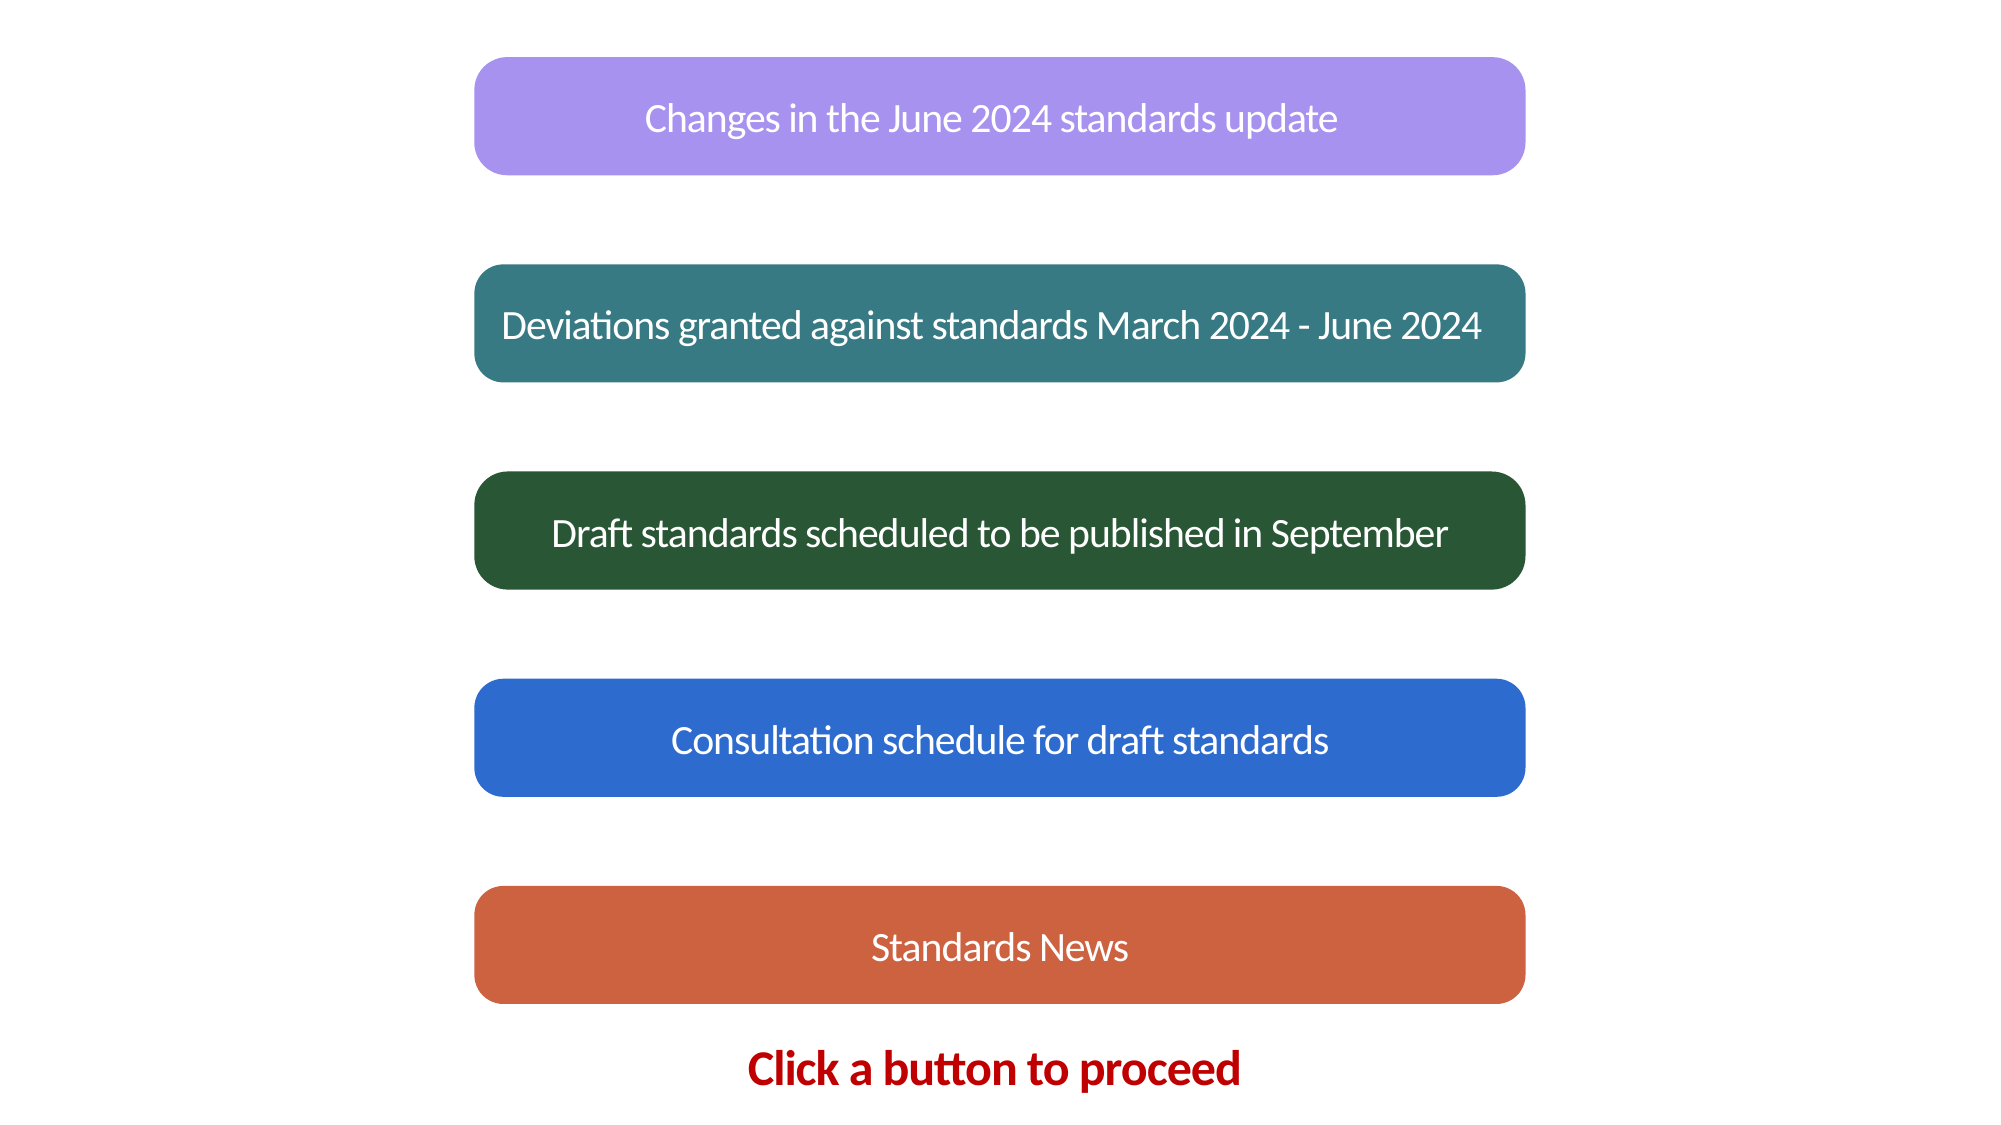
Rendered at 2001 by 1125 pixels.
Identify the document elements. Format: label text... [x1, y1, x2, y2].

text_box Changes in the June 2024 standards update [473, 56, 1527, 177]
text_box Consultation schedule for draft standards [473, 677, 1527, 798]
text_box Standards News [473, 884, 1527, 1006]
text_box Click a button to proceed [393, 1016, 1606, 1116]
text_box Draft standards scheduled to be published in September [473, 470, 1527, 591]
text_box Deviations granted against standards March 2024 - June 2024 [473, 263, 1527, 384]
